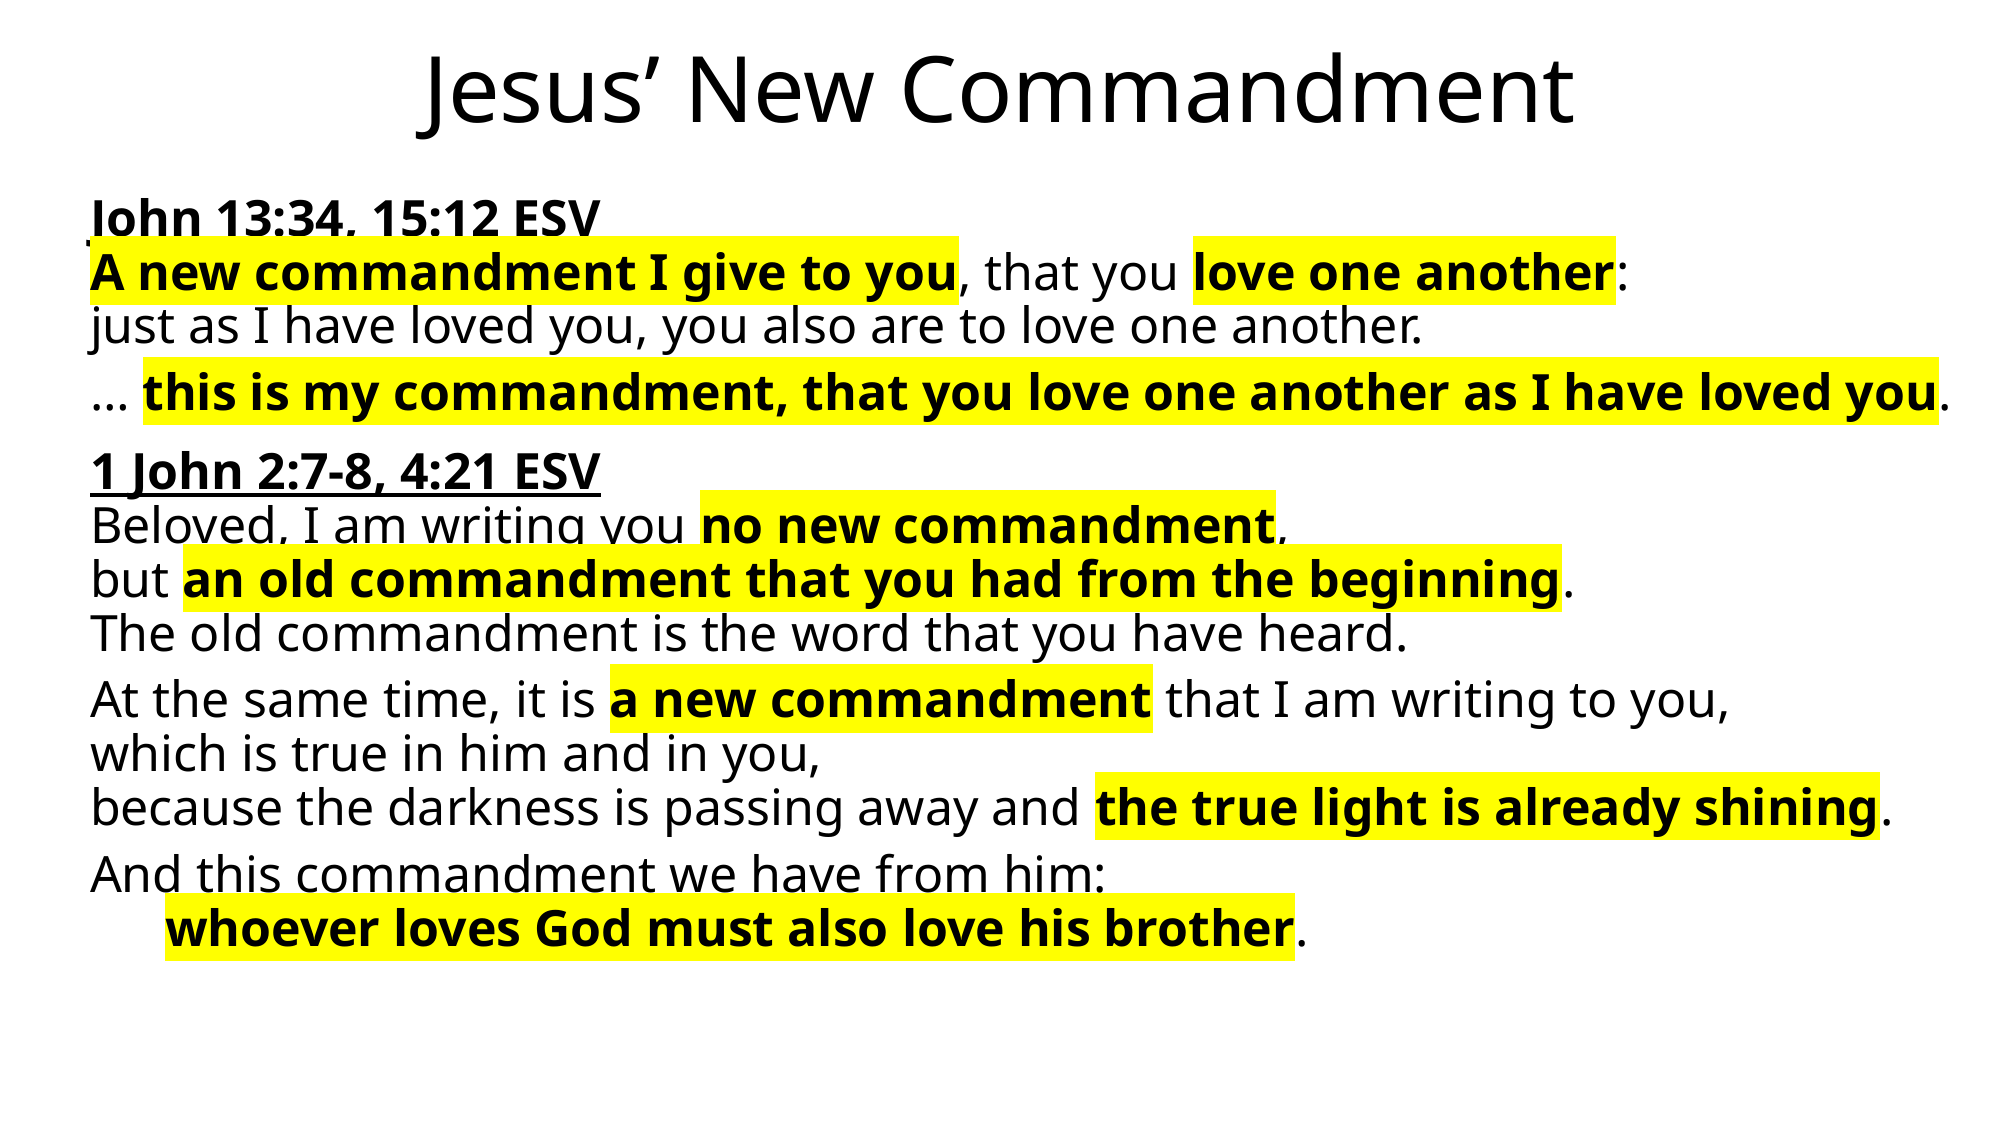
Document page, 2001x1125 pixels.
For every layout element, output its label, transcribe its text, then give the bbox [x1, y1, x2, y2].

title Jesus’ New Commandment [137, 0, 1863, 185]
list John 13:34, 15:12 ESV A new commandment I give to you, that you love one another: just as I have loved you, you also are to love one another. … this is my commandment, that you love one another as I have loved you. 1 John 2:7-8, 4:21 ESV Beloved, I am writing you no new commandment, but an old commandment that you had from the beginning. The old commandment is the word that you have heard. At the same time, it is a new commandment that I am writing to you, which is true in him and in you, because the darkness is passing away and the true light is already shining. And this commandment we have from him: whoever loves God must also love his brother. [0, 185, 2000, 1125]
